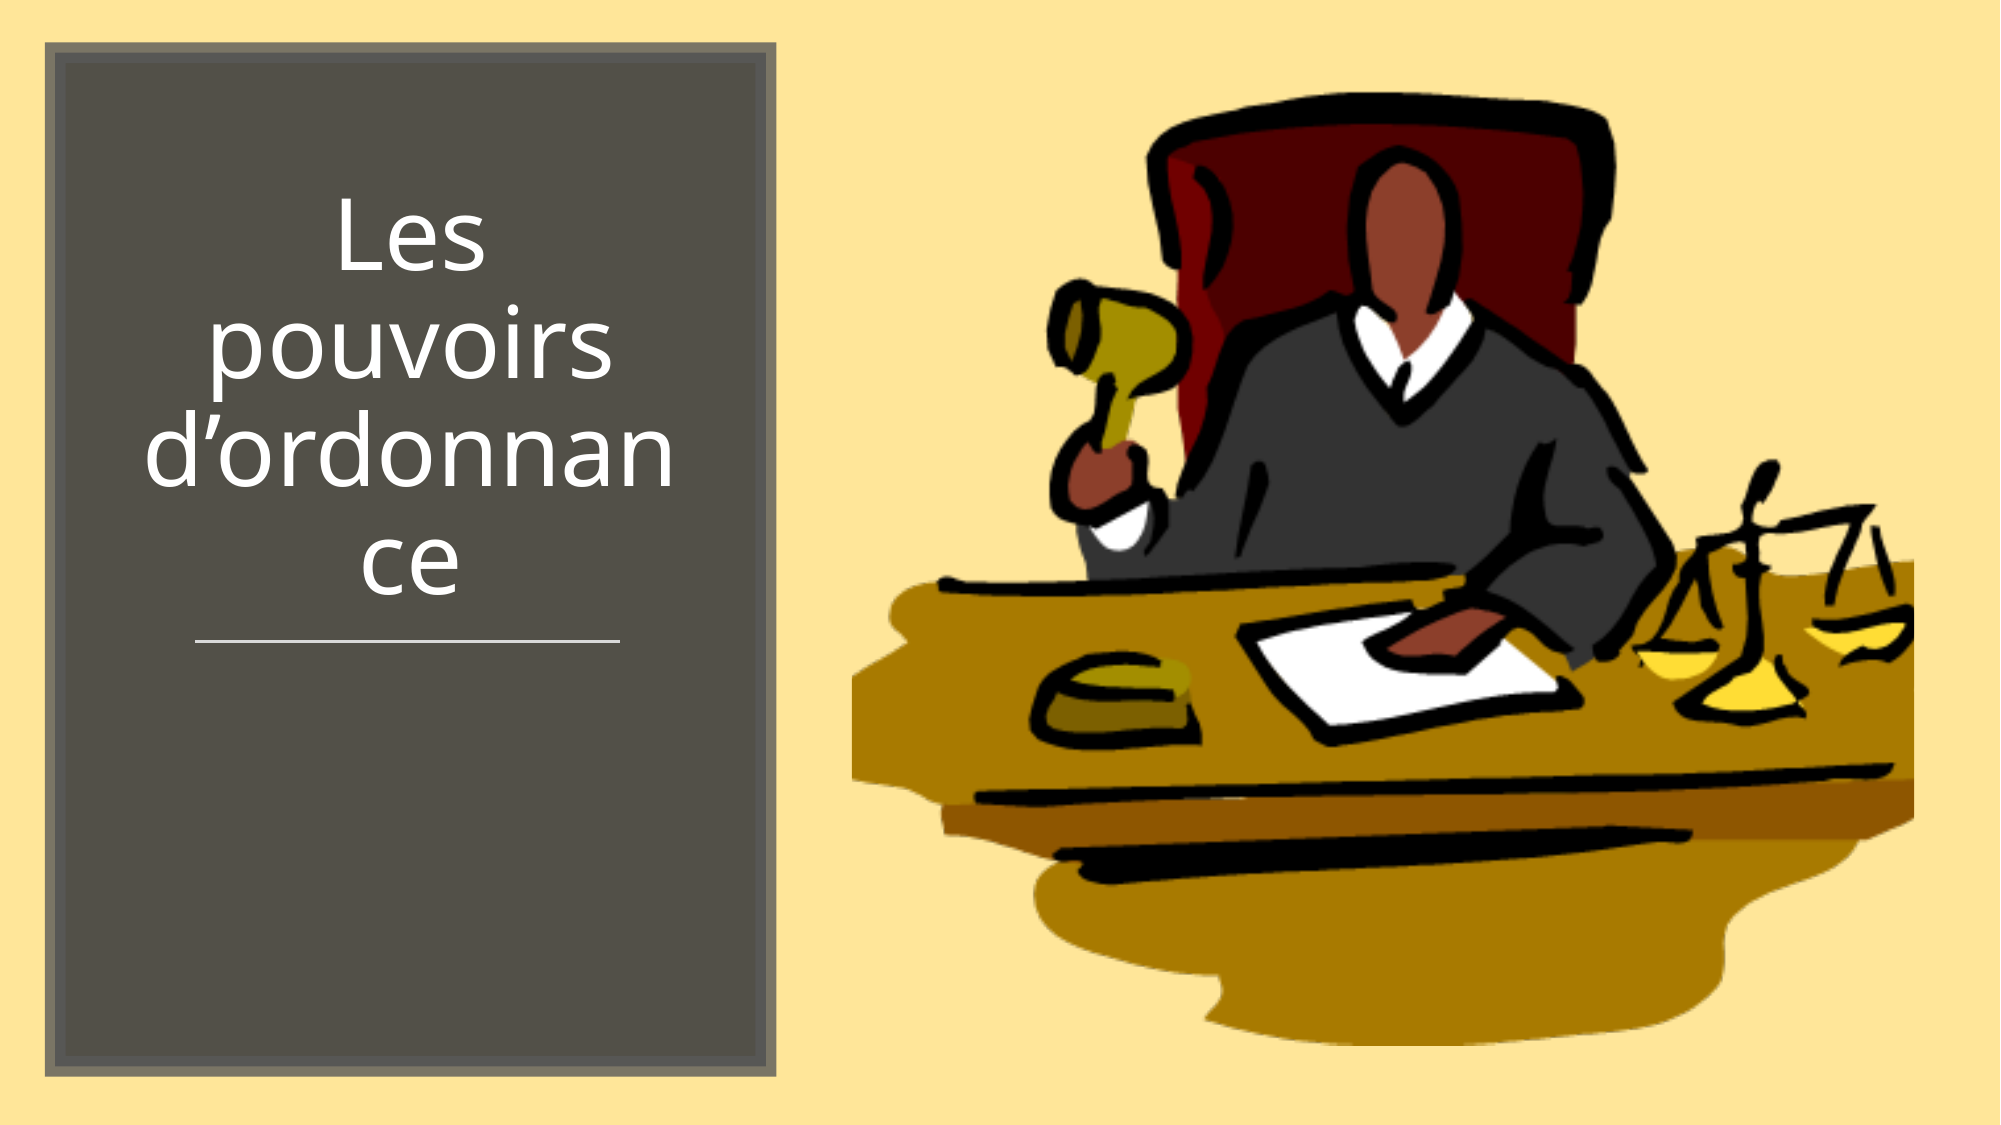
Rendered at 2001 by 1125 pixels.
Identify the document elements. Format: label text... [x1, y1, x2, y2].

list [851, 80, 1915, 1046]
text_box [54, 52, 767, 1067]
title Les pouvoirs d’ordonnance [110, 149, 711, 624]
